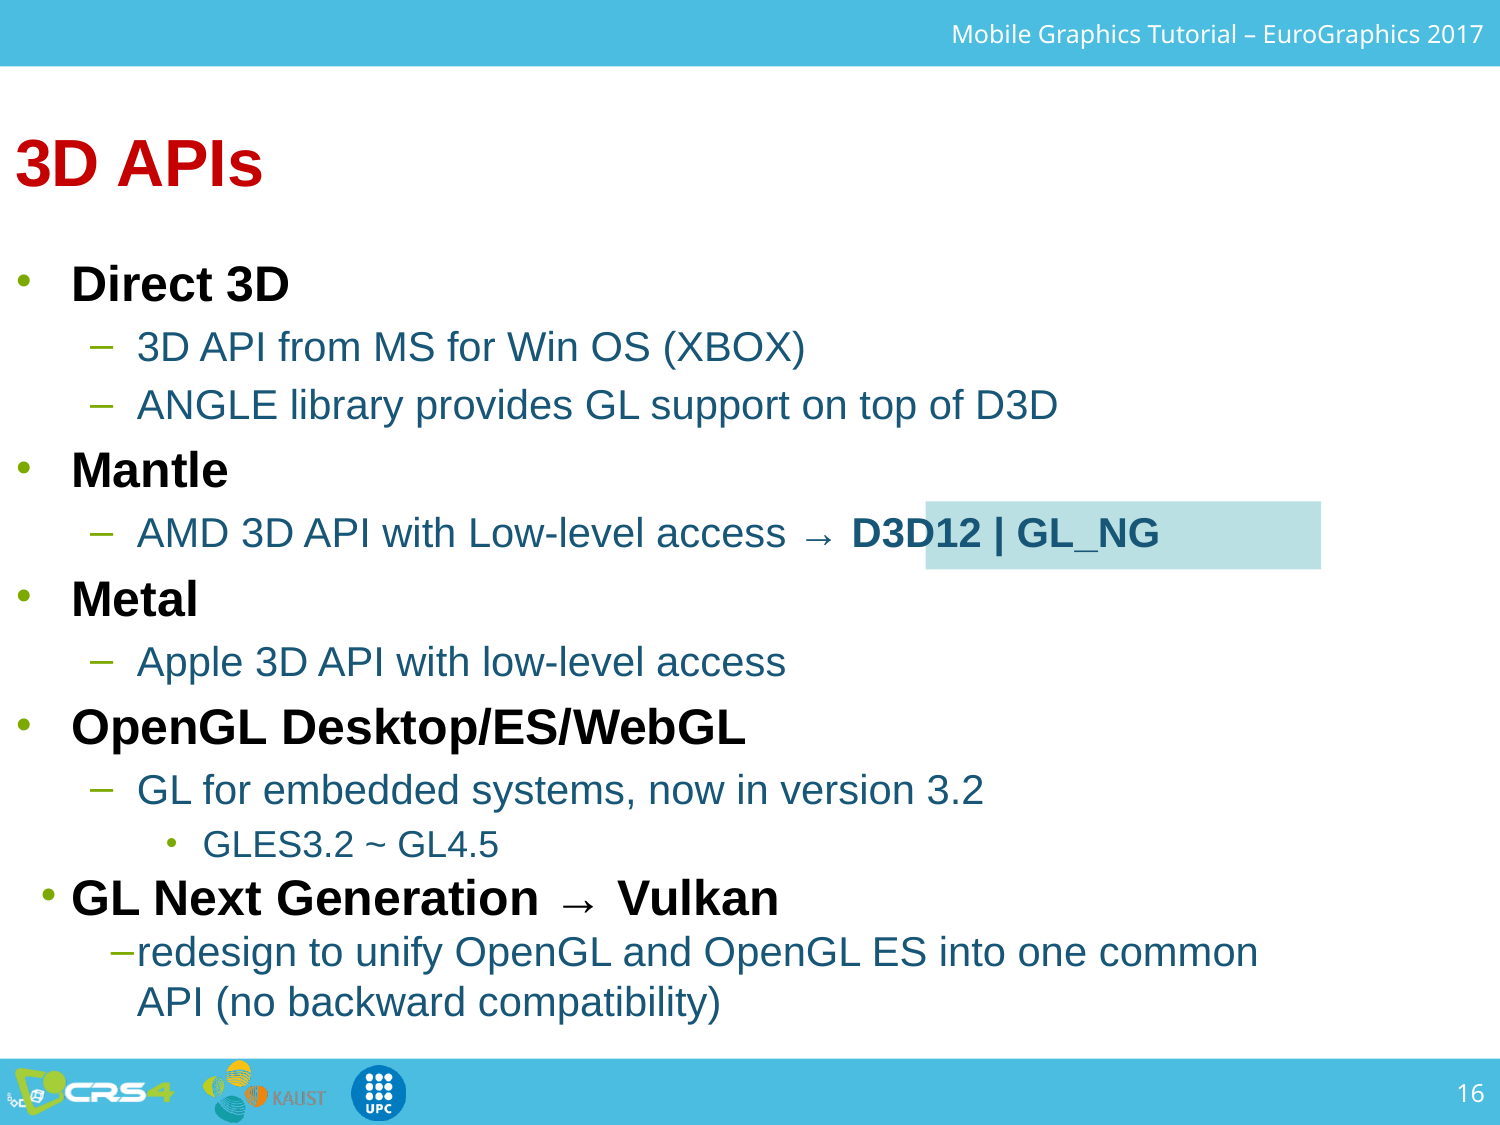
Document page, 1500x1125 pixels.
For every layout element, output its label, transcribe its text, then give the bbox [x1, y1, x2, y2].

picture [203, 1060, 326, 1123]
picture [1, 1064, 180, 1119]
slide_number 16 [1187, 1070, 1500, 1108]
list Direct 3D 3D API from MS for Win OS (XBOX) ANGLE library provides GL support on top of D3D Mantle AMD 3D API with Low-level access → D3D12 | GL_NG Metal Apple 3D API with low-level access OpenGL Desktop/ES/WebGL GL for embedded systems, now in version 3.2 GLES3.2 ~ GL4.5 GL Next Generation → Vulkan redesign to unify OpenGL and OpenGL ES into one common API (no backward compatibility) [0, 243, 1322, 1047]
picture [351, 1065, 406, 1121]
title 3D APIs [0, 78, 1442, 241]
